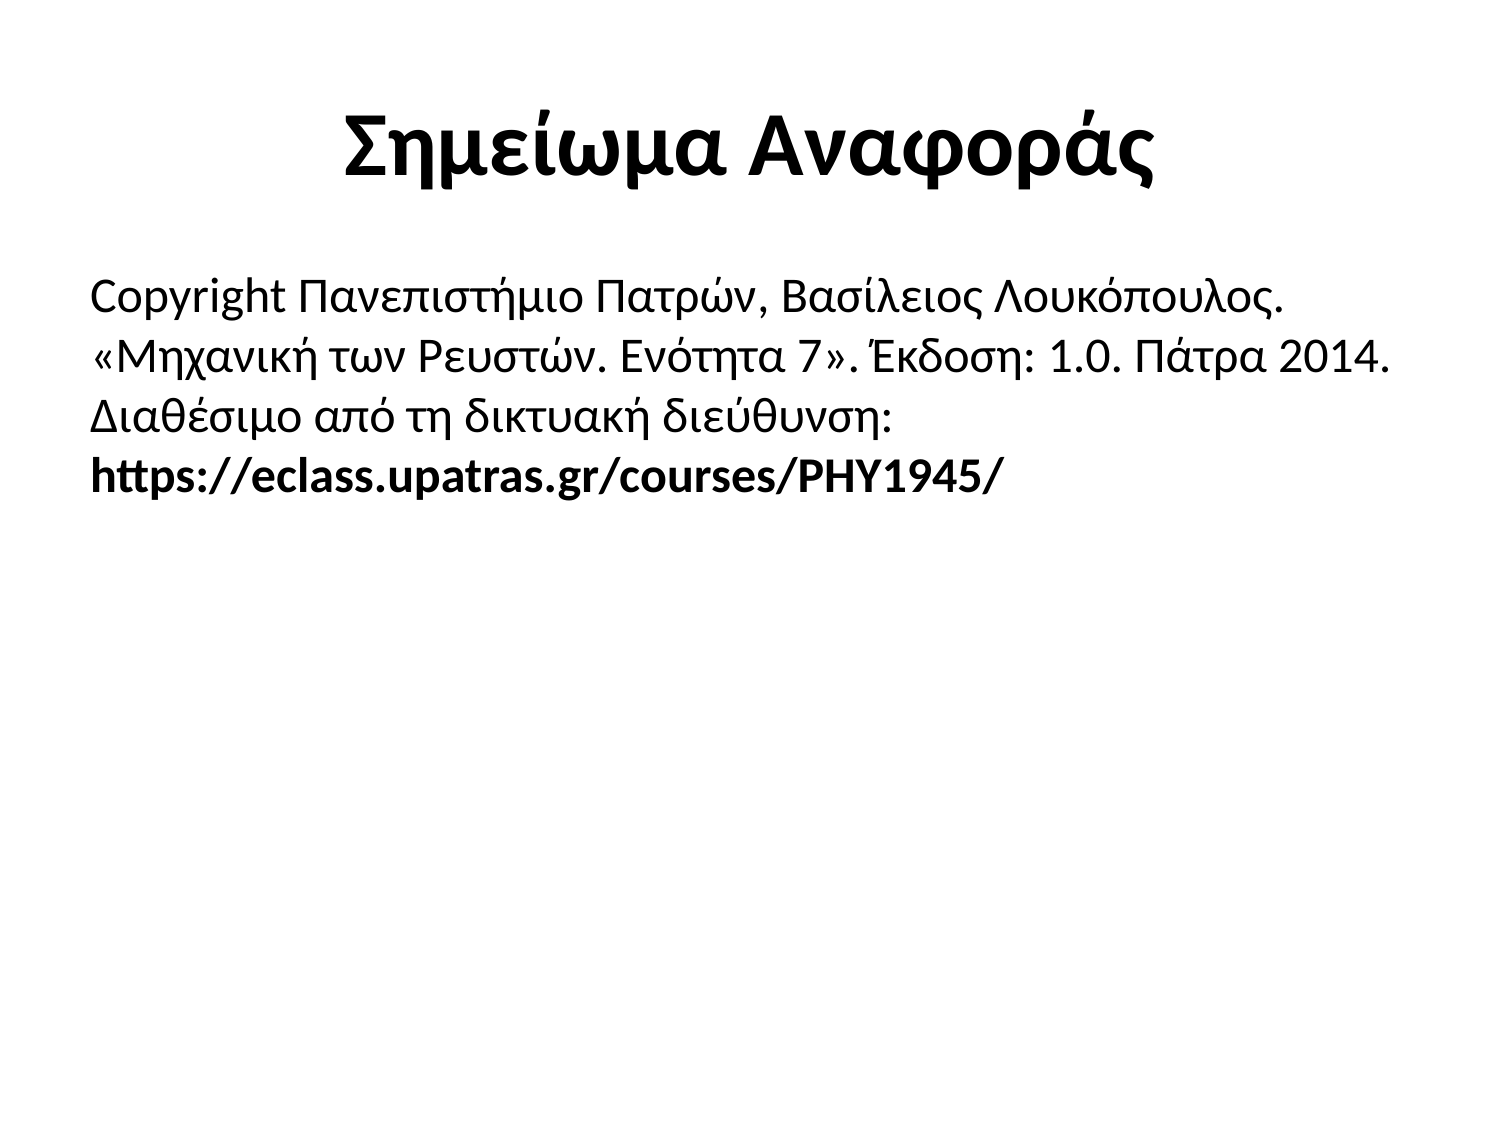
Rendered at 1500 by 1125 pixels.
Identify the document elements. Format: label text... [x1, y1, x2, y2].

title Σημείωμα Αναφοράς [75, 45, 1425, 233]
list Copyright Πανεπιστήμιο Πατρών, Βασίλειος Λουκόπουλος. «Μηχανική των Ρευστών. Ενότητα 7». Έκδοση: 1.0. Πάτρα 2014. Διαθέσιμο από τη δικτυακή διεύθυνση: https://eclass.upatras.gr/courses/PHY1945/ [75, 255, 1425, 998]
